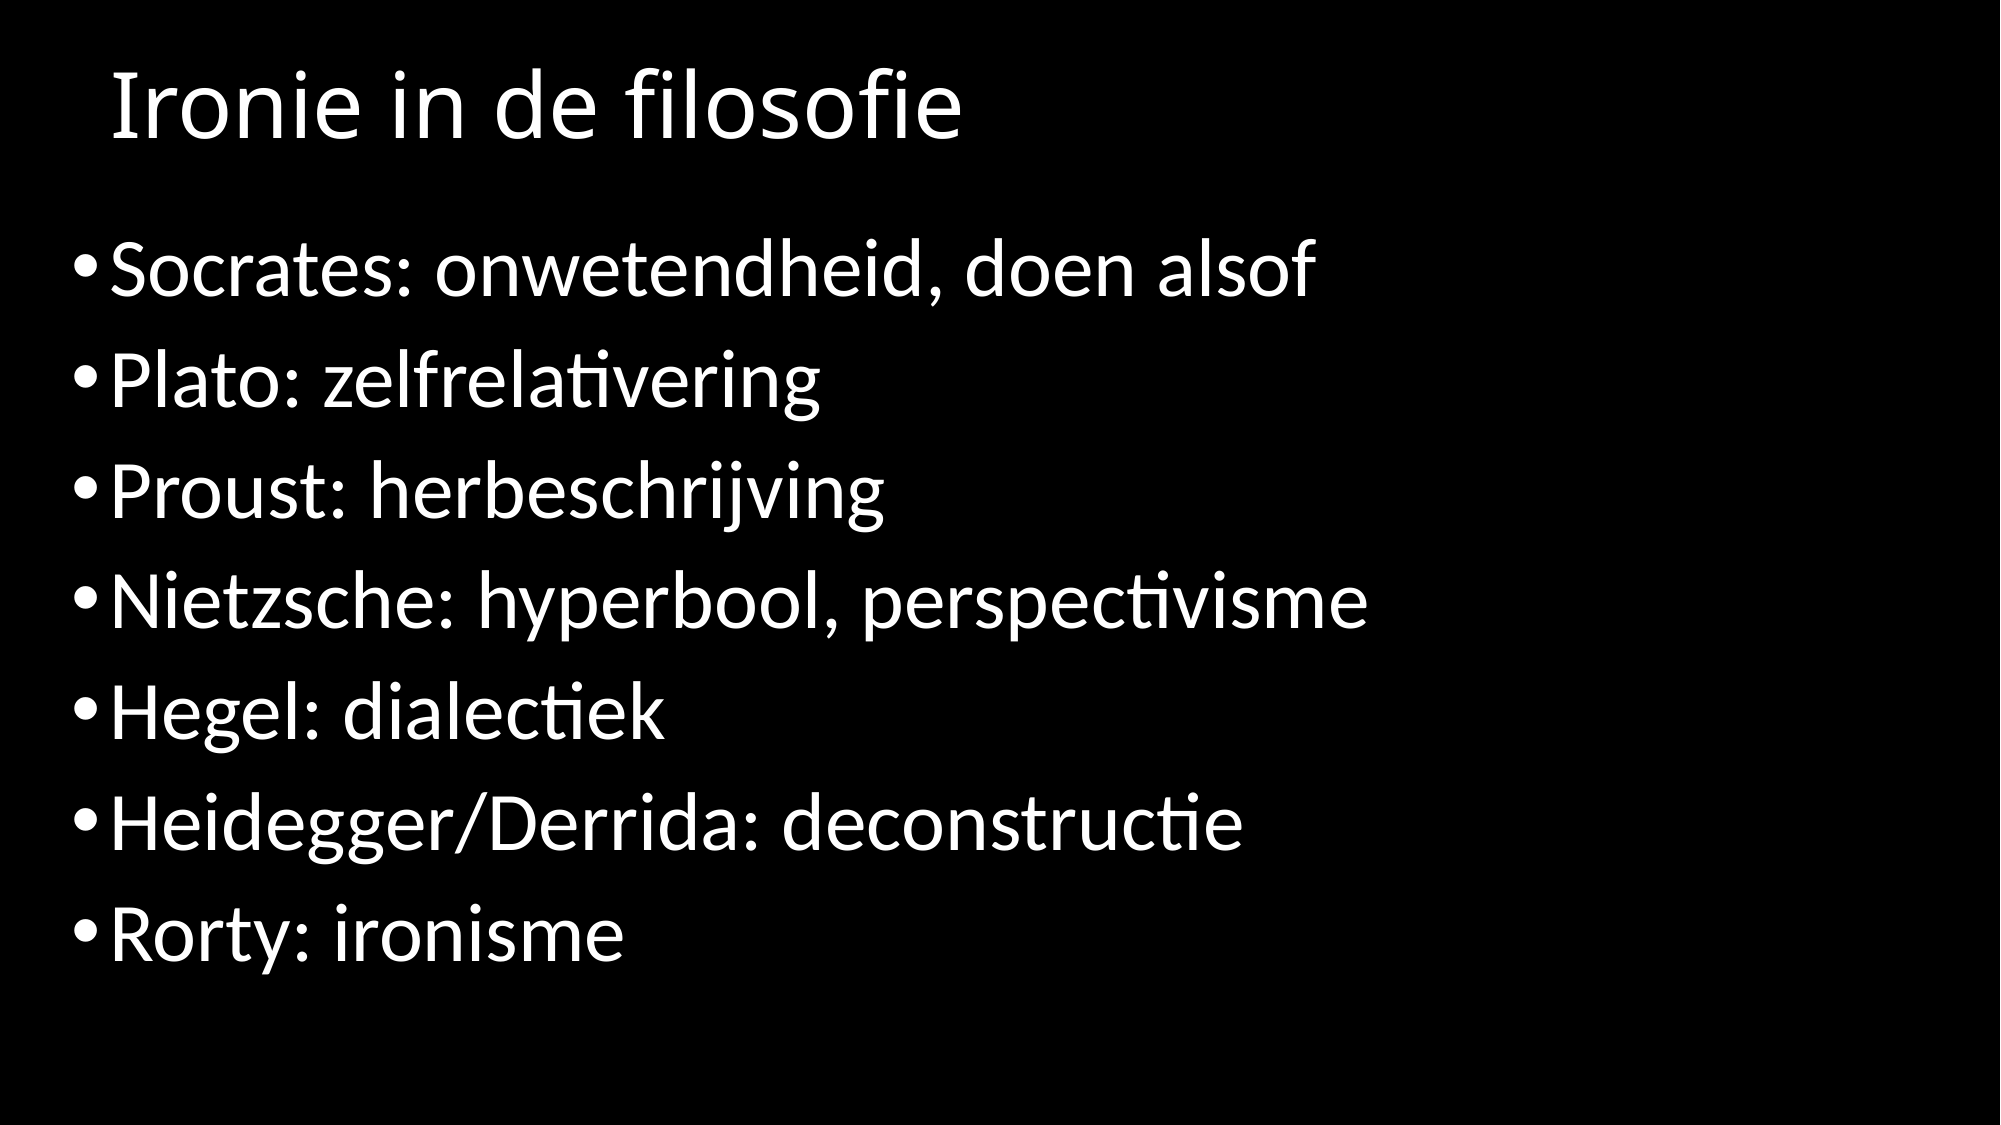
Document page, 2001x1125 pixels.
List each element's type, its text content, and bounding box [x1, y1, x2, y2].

list Socrates: onwetendheid, doen alsof Plato: zelfrelativering Proust: herbeschrijving Nietzsche: hyperbool, perspectivisme Hegel: dialectiek Heidegger/Derrida: deconstructie Rorty: ironisme [56, 217, 2000, 1125]
title Ironie in de filosofie [95, 0, 1820, 217]
